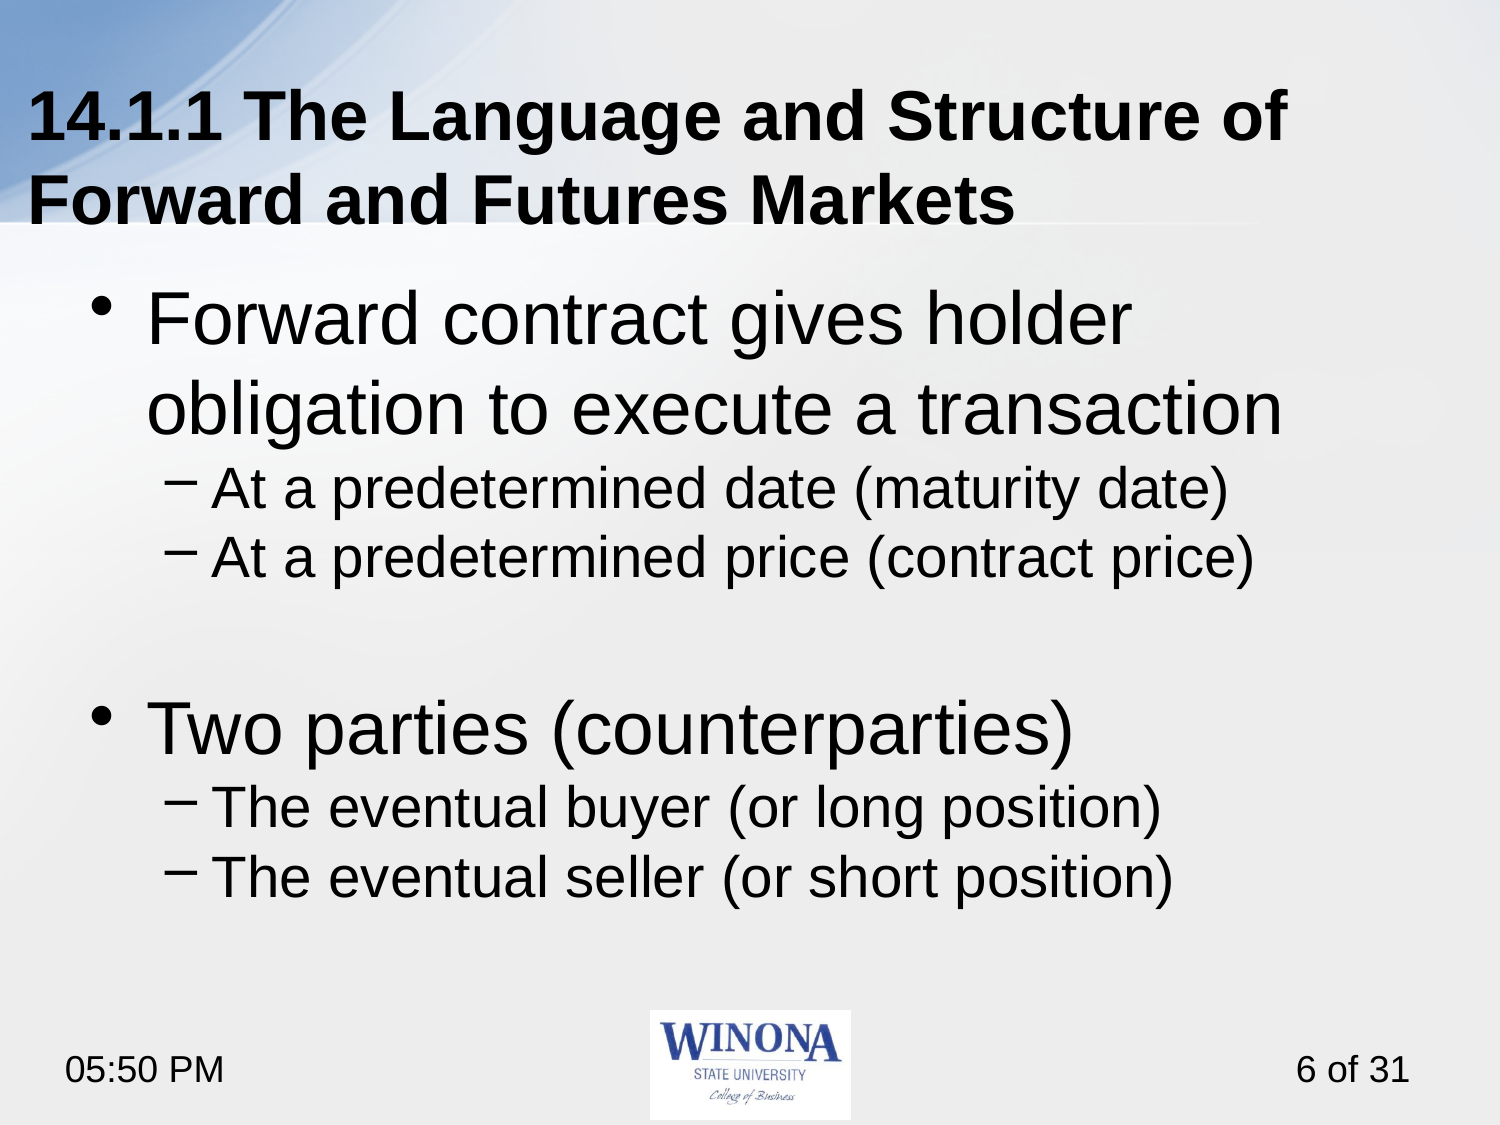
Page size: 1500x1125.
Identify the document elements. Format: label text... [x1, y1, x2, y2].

list Forward contract gives holder obligation to execute a transaction At a predetermined date (maturity date) At a predetermined price (contract price) Two parties (counterparties) The eventual buyer (or long position) The eventual seller (or short position) [75, 262, 1426, 1005]
picture [0, 0, 1500, 1125]
title 14.1.1 The Language and Structure of Forward and Futures Markets [12, 58, 1475, 247]
